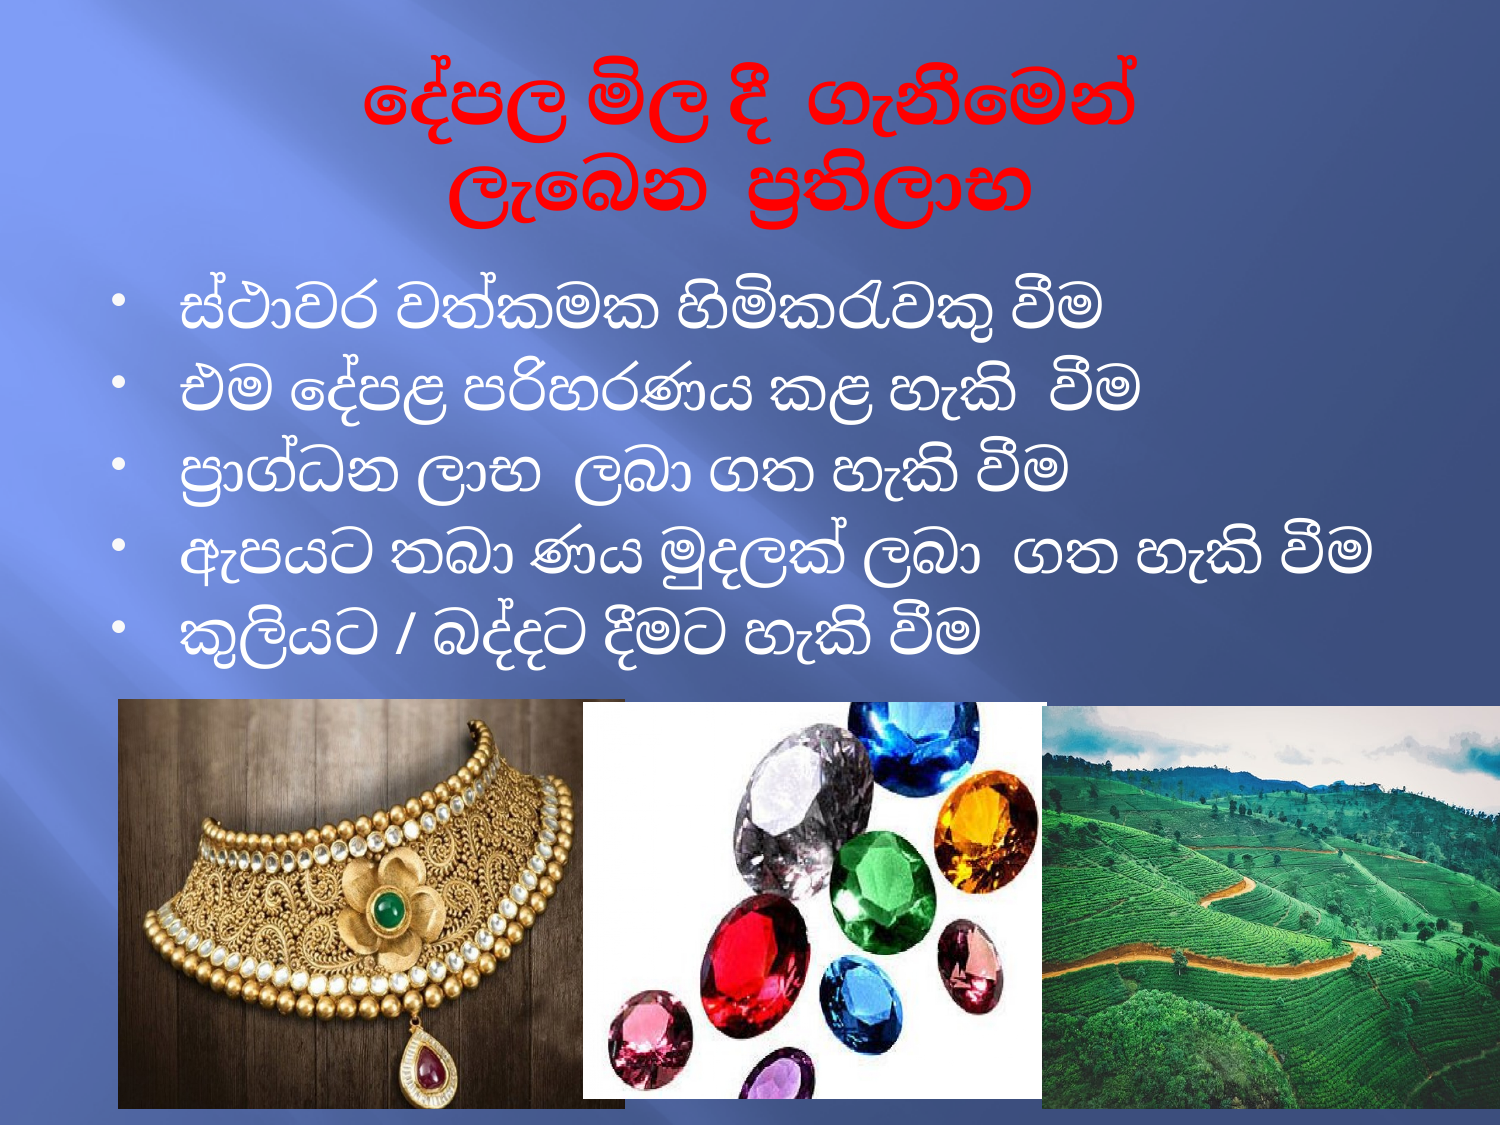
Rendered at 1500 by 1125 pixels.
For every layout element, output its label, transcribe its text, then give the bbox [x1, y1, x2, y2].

list ස්ථාවර වත්කමක හිමිකරැවකු වීම එම දේපළ පරිහරණය කළ හැකි වීම ප්‍රාග්ධන ලාභ ලබා ගත හැකි වීම ඇපයට තබා ණය මුදලක් ලබා ගත හැකි වීම කුලියට / බද්දට දීමට හැකි වීම [75, 262, 1425, 1035]
title දේපල මිල දී ගැනීමෙන් ලැබෙන ප්‍රතිලාභ [75, 45, 1425, 233]
picture [118, 699, 1500, 1109]
